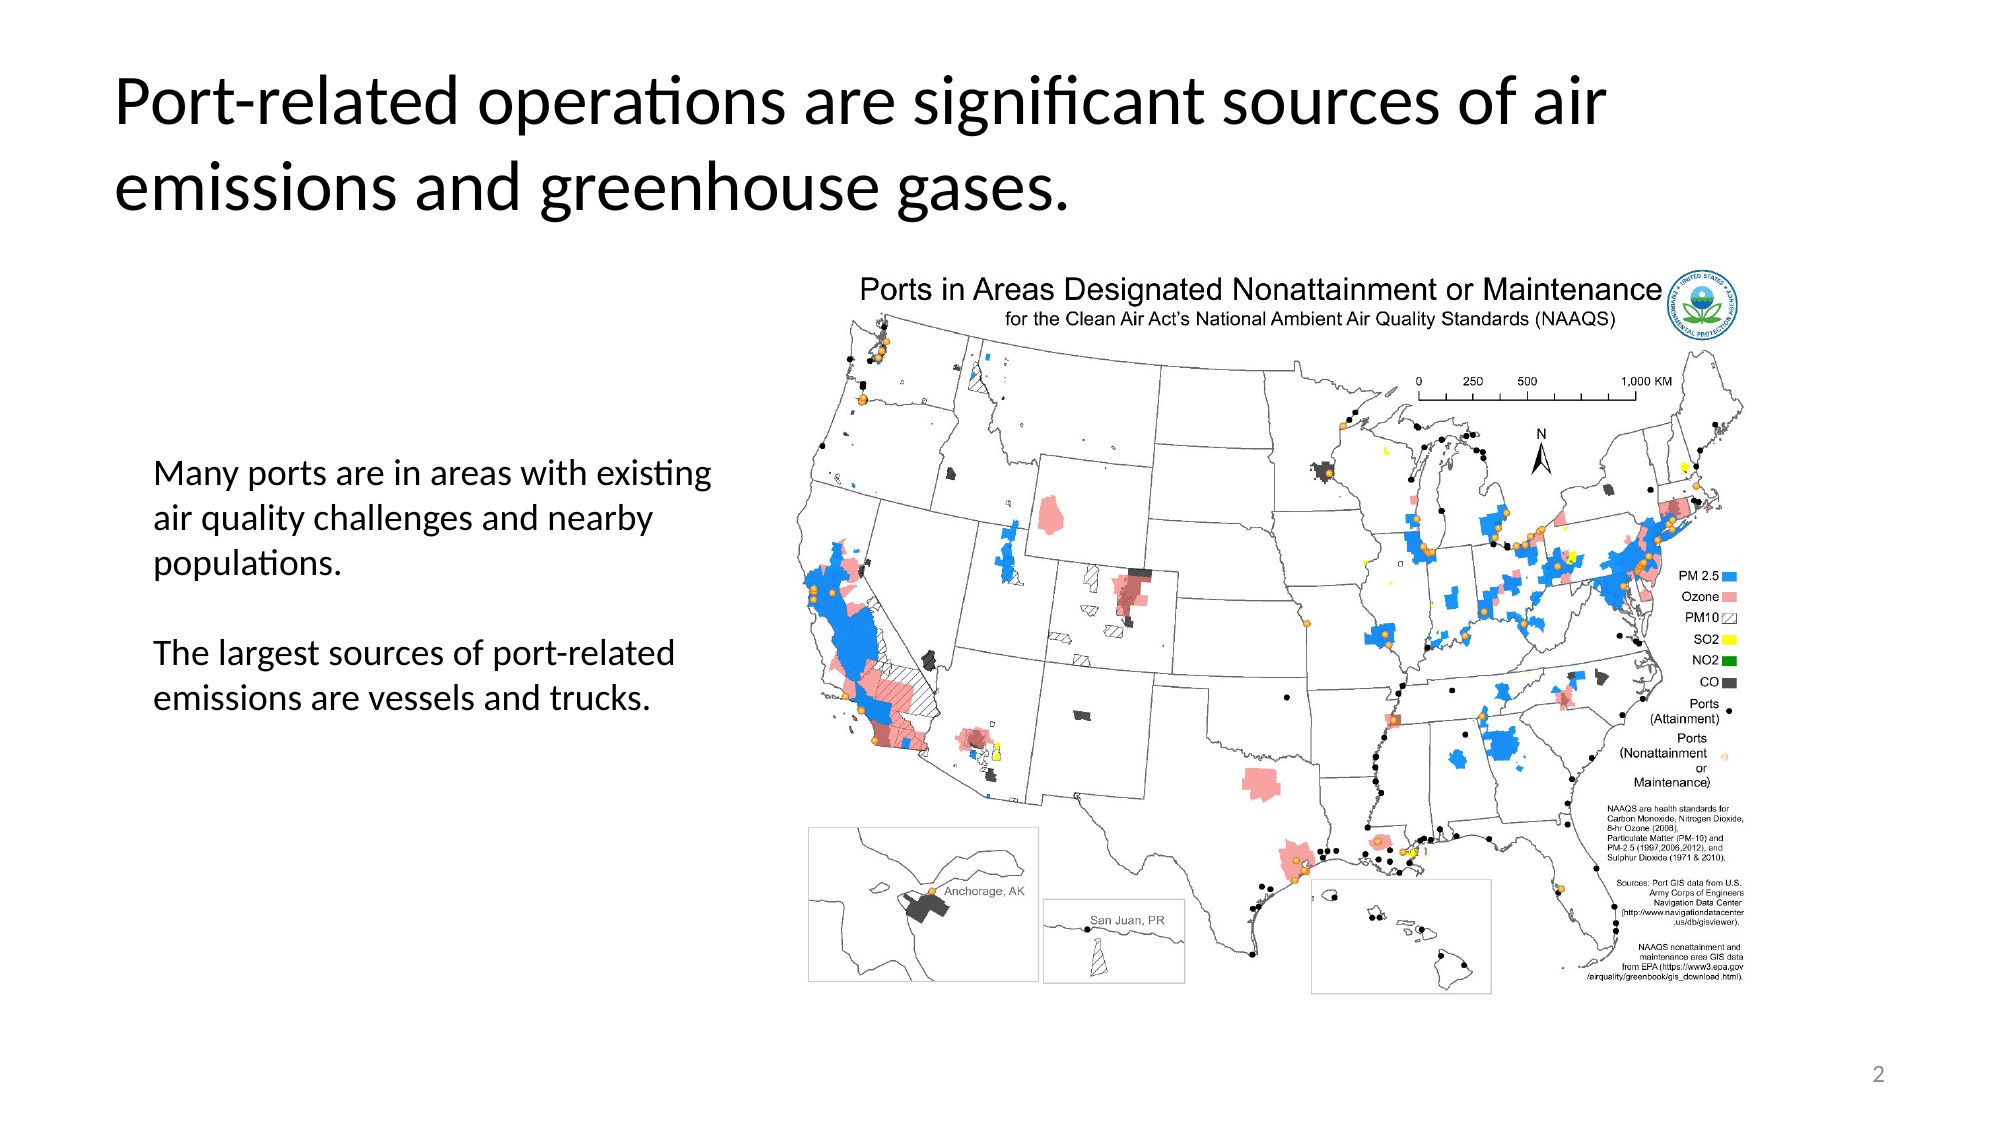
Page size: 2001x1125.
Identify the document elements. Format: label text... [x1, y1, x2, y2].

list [792, 262, 1754, 1006]
text_box Many ports are in areas with existing air quality challenges and nearby populations. The largest sources of port-related emissions are vessels and trucks. [138, 440, 730, 726]
title Port-related operations are significant sources of air emissions and greenhouse gases. [99, 45, 1900, 233]
slide_number 2 [1433, 1042, 1900, 1103]
